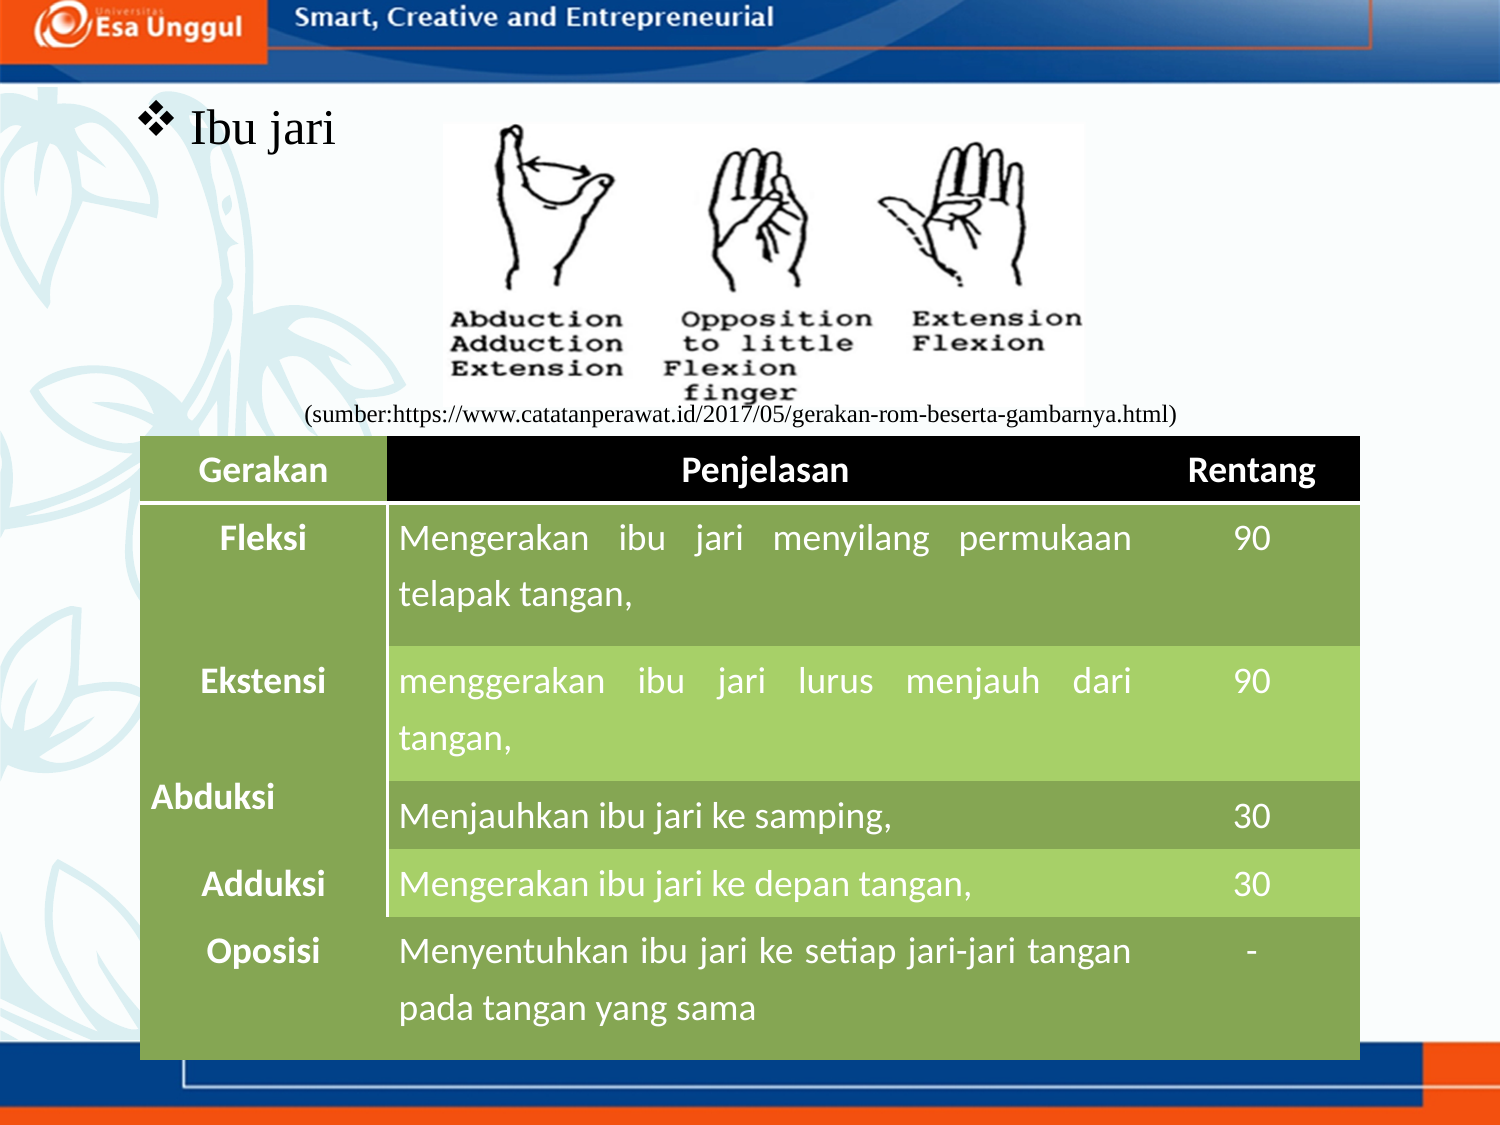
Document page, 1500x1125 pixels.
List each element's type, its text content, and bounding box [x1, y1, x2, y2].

table_cell Abduksi [140, 781, 386, 849]
table_cell 30 [1144, 781, 1360, 849]
table_cell Ekstensi [140, 646, 386, 781]
picture [0, 0, 1500, 88]
table_cell 30 [1144, 849, 1360, 917]
text_box Ibu jari [119, 88, 352, 162]
table_cell Oposisi [140, 917, 387, 1040]
table_header Rentang [1144, 436, 1360, 501]
table_cell Mengerakan ibu jari ke depan tangan, [389, 849, 1144, 917]
picture [0, 1040, 1500, 1125]
text_box (sumber:https://www.catatanperawat.id/2017/05/gerakan-rom-beserta-gambarnya.html) [289, 390, 1241, 435]
table_cell Mengerakan ibu jari menyilang permukaan telapak tangan, [389, 505, 1144, 646]
table_cell menggerakan ibu jari lurus menjauh dari tangan, [389, 646, 1144, 781]
table_cell Menyentuhkan ibu jari ke setiap jari-jari tangan pada tangan yang sama [387, 917, 1144, 1040]
table_header Penjelasan [387, 436, 1144, 501]
table_cell Adduksi [140, 849, 386, 917]
table_cell 90 [1144, 646, 1360, 781]
table_header Gerakan [140, 436, 387, 501]
picture [442, 120, 1088, 407]
table_cell Fleksi [140, 505, 386, 646]
table_cell - [1144, 917, 1360, 1040]
table_cell 90 [1144, 505, 1360, 646]
table_cell Menjauhkan ibu jari ke samping, [389, 781, 1144, 849]
